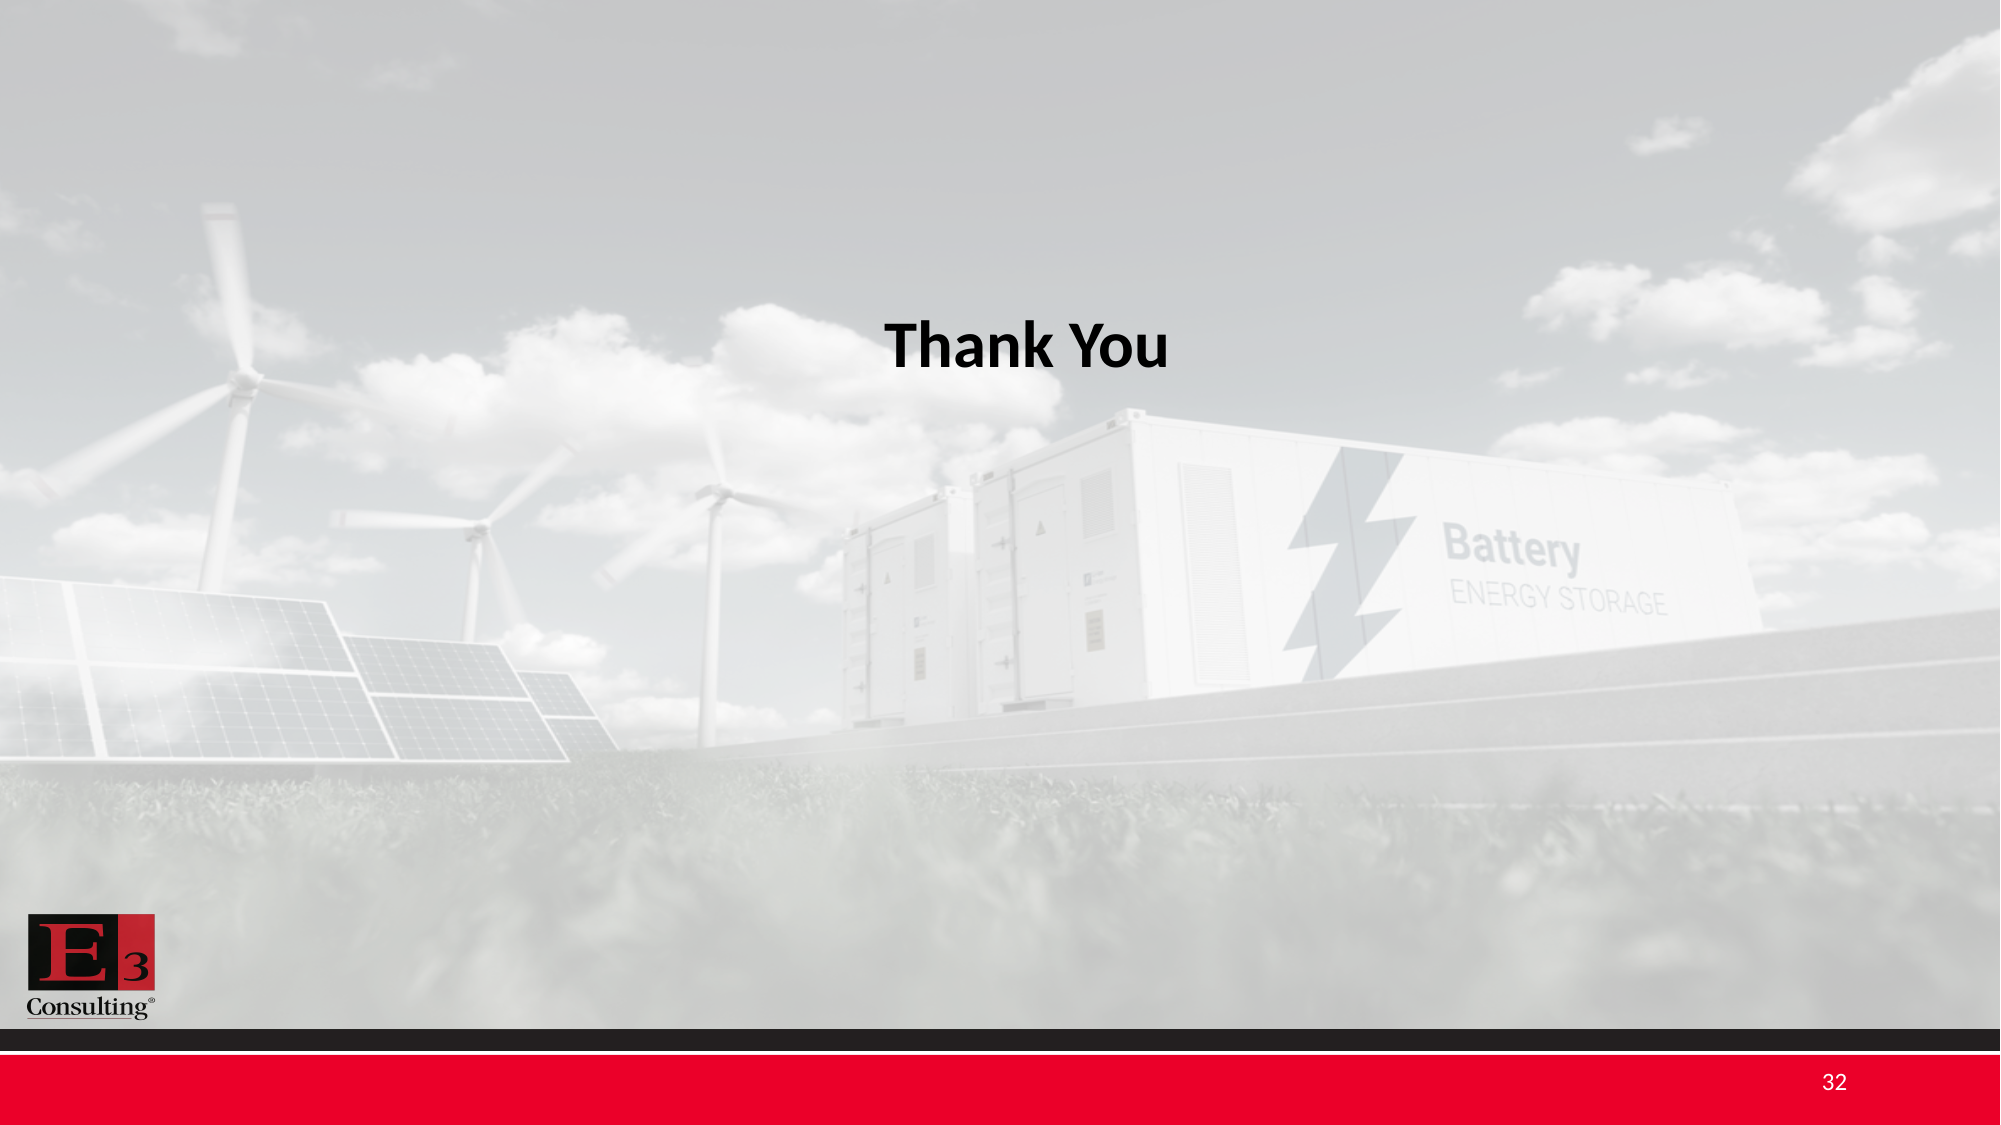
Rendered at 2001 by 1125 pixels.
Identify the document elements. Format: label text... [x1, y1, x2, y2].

text_box Chris Wright Executive Director Energy Storage Practice Leader Chris.wright@e3co.com 561.324.5031 [0, 0, 2000, 1029]
text_box Thank You [343, 293, 1712, 469]
slide_number 32 [1412, 1050, 1863, 1111]
picture [0, 907, 2000, 1034]
